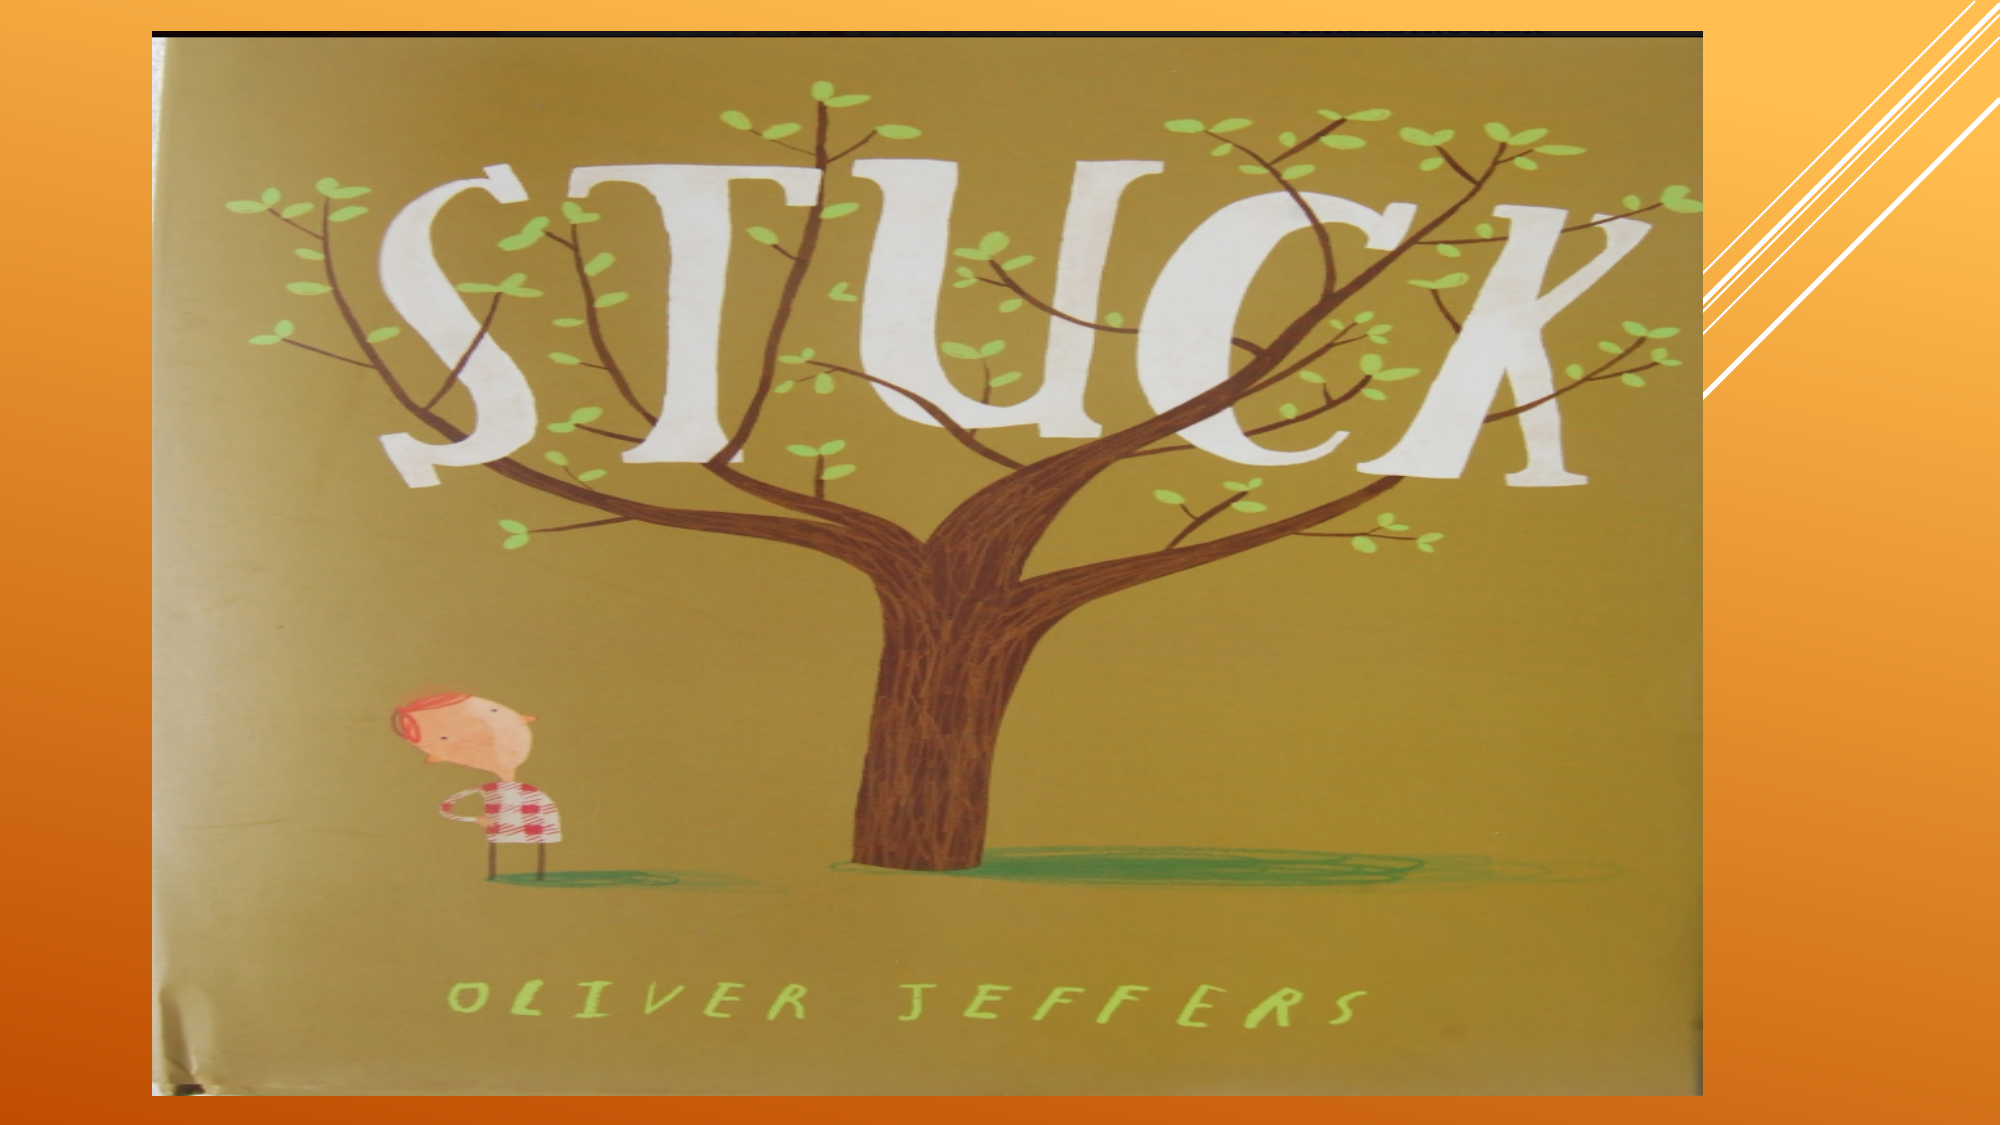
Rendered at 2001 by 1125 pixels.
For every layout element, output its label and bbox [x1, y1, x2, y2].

picture [152, 31, 1703, 1096]
